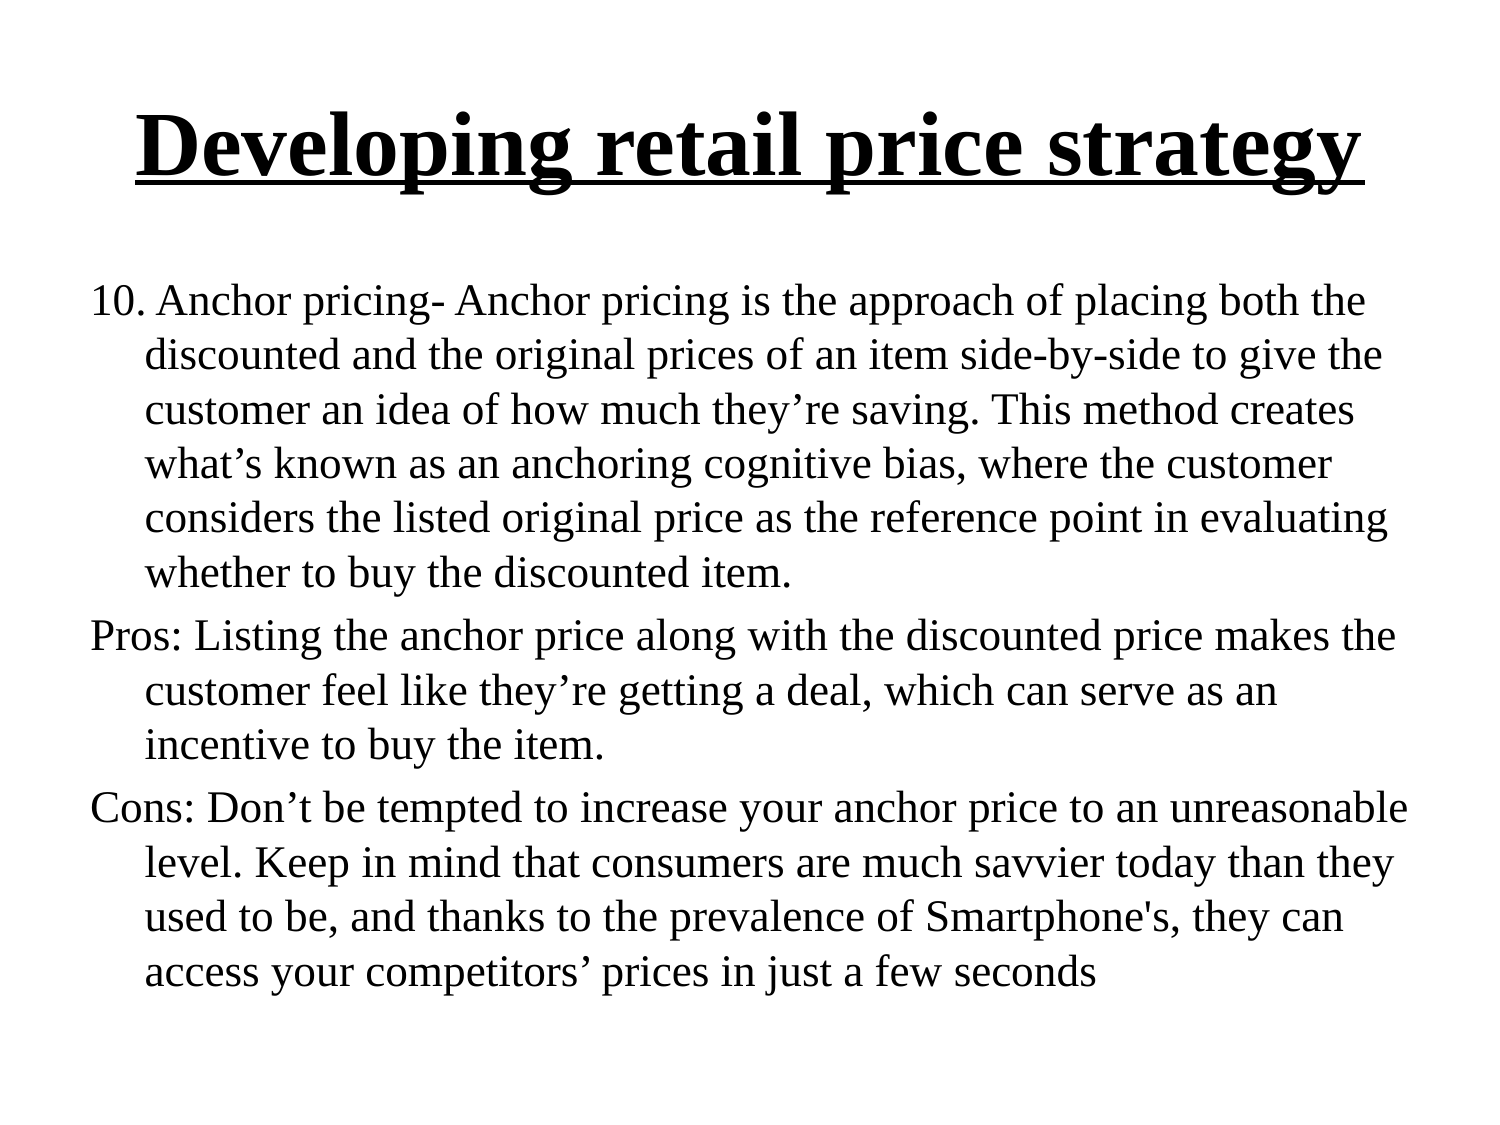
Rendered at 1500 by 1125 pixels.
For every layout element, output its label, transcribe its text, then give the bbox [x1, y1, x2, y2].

title Developing retail price strategy [75, 45, 1425, 233]
list 10. Anchor pricing- Anchor pricing is the approach of placing both the discounted and the original prices of an item side-by-side to give the customer an idea of how much they’re saving. This method creates what’s known as an anchoring cognitive bias, where the customer considers the listed original price as the reference point in evaluating whether to buy the discounted item. Pros: Listing the anchor price along with the discounted price makes the customer feel like they’re getting a deal, which can serve as an incentive to buy the item. Cons: Don’t be tempted to increase your anchor price to an unreasonable level. Keep in mind that consumers are much savvier today than they used to be, and thanks to the prevalence of Smartphone's, they can access your competitors’ prices in just a few seconds [75, 262, 1425, 1005]
